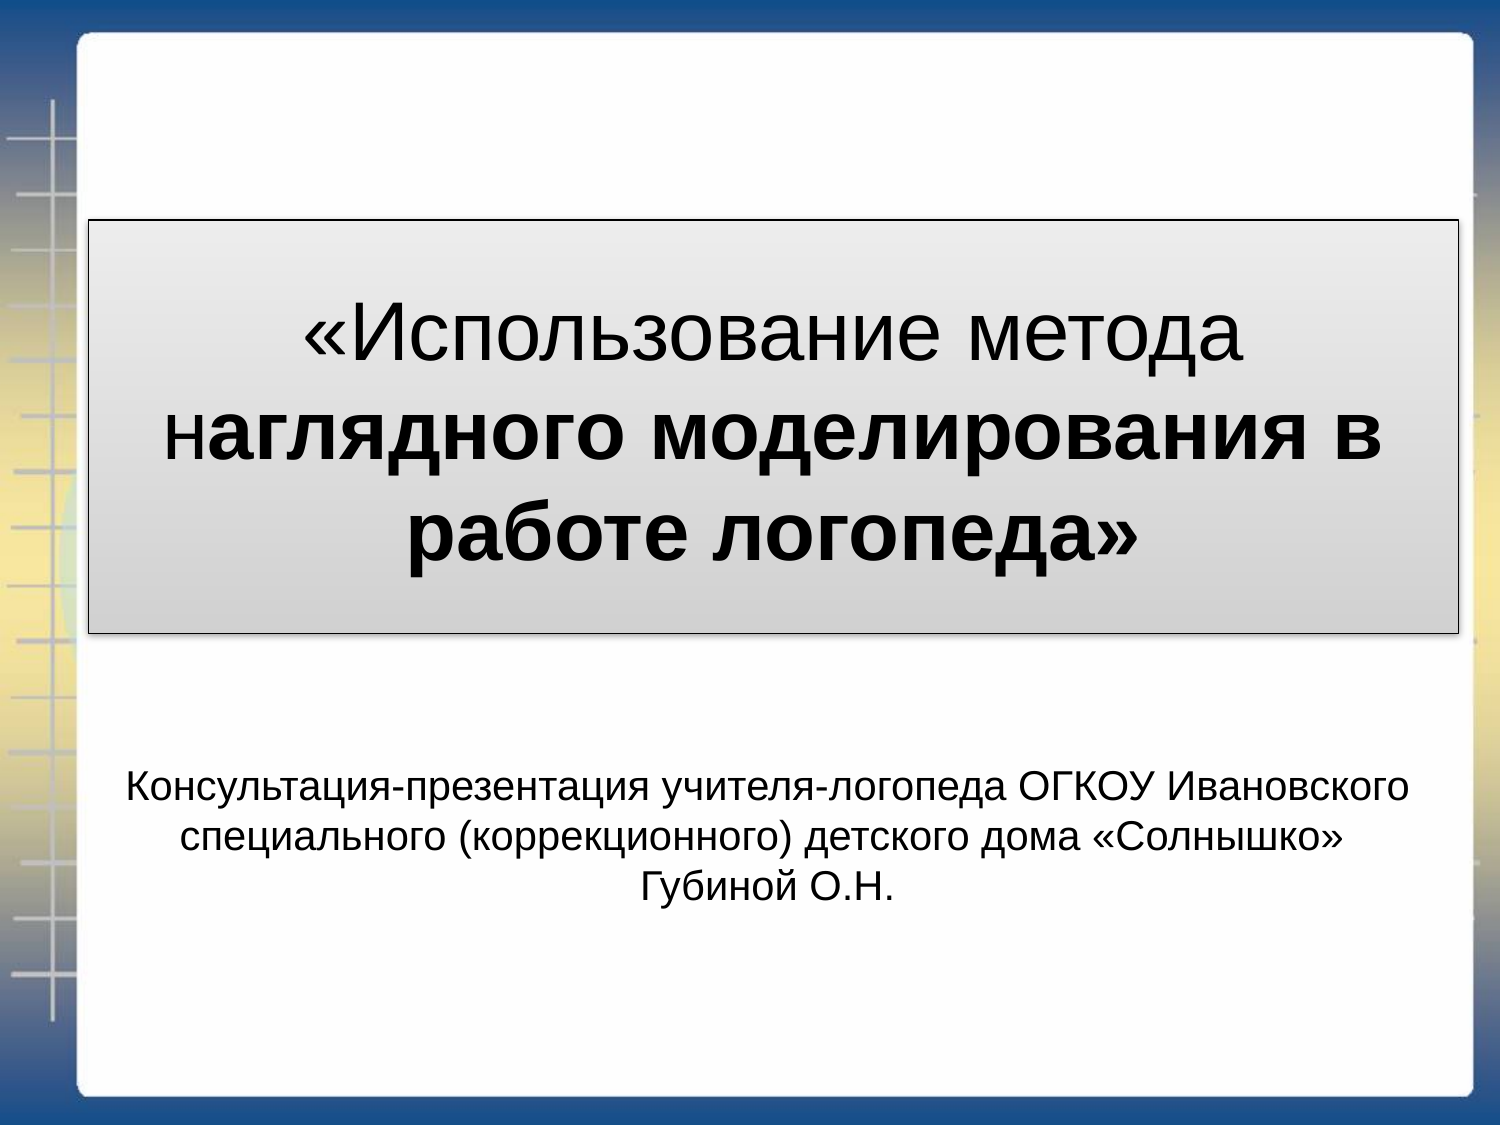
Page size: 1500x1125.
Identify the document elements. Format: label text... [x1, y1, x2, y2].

title «Использование метода наглядного моделирования в работе логопеда» [88, 219, 1459, 634]
picture [0, 0, 1500, 1125]
subtitle Консультация-презентация учителя-логопеда ОГКОУ Ивановского специального (коррекционного) детского дома «Солнышко» Губиной О.Н. [100, 751, 1436, 1024]
